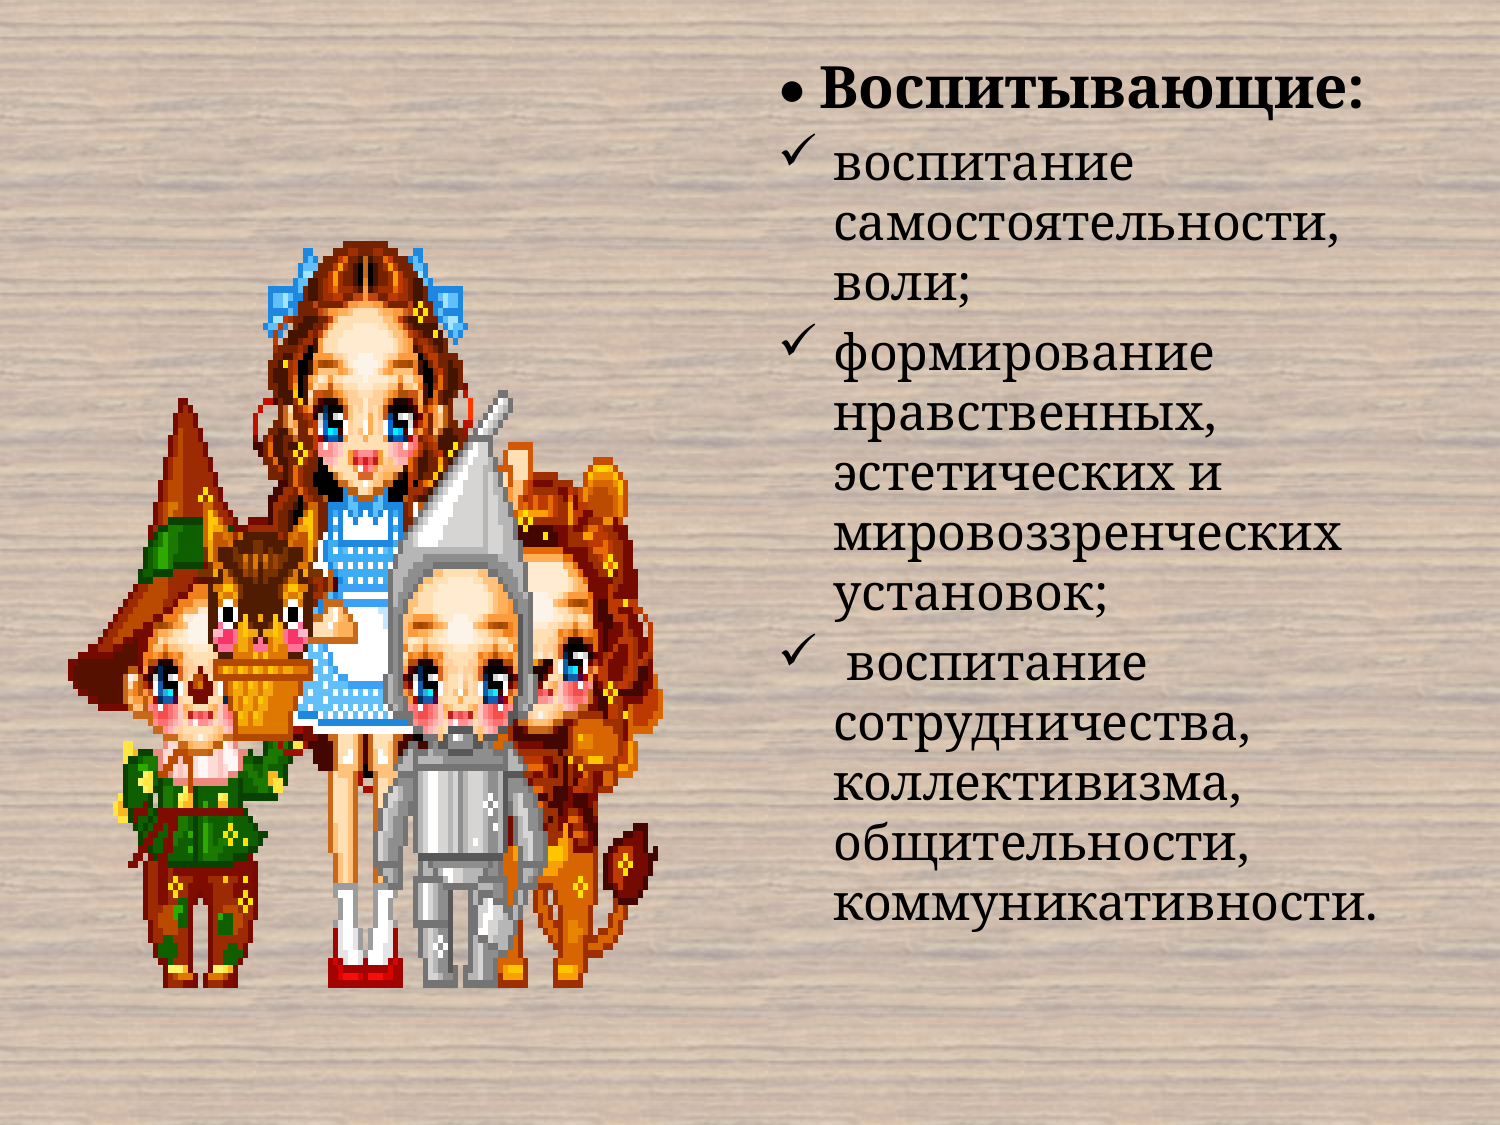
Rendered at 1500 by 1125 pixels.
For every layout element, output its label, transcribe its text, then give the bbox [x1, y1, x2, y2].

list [64, 219, 668, 988]
list • Воспитывающие: воспитание самостоятельности, воли; формирование нравственных, эстетических и мировоззренческих установок; воспитание сотрудничества, коллективизма, общительности, коммуникативности. [762, 42, 1426, 1006]
